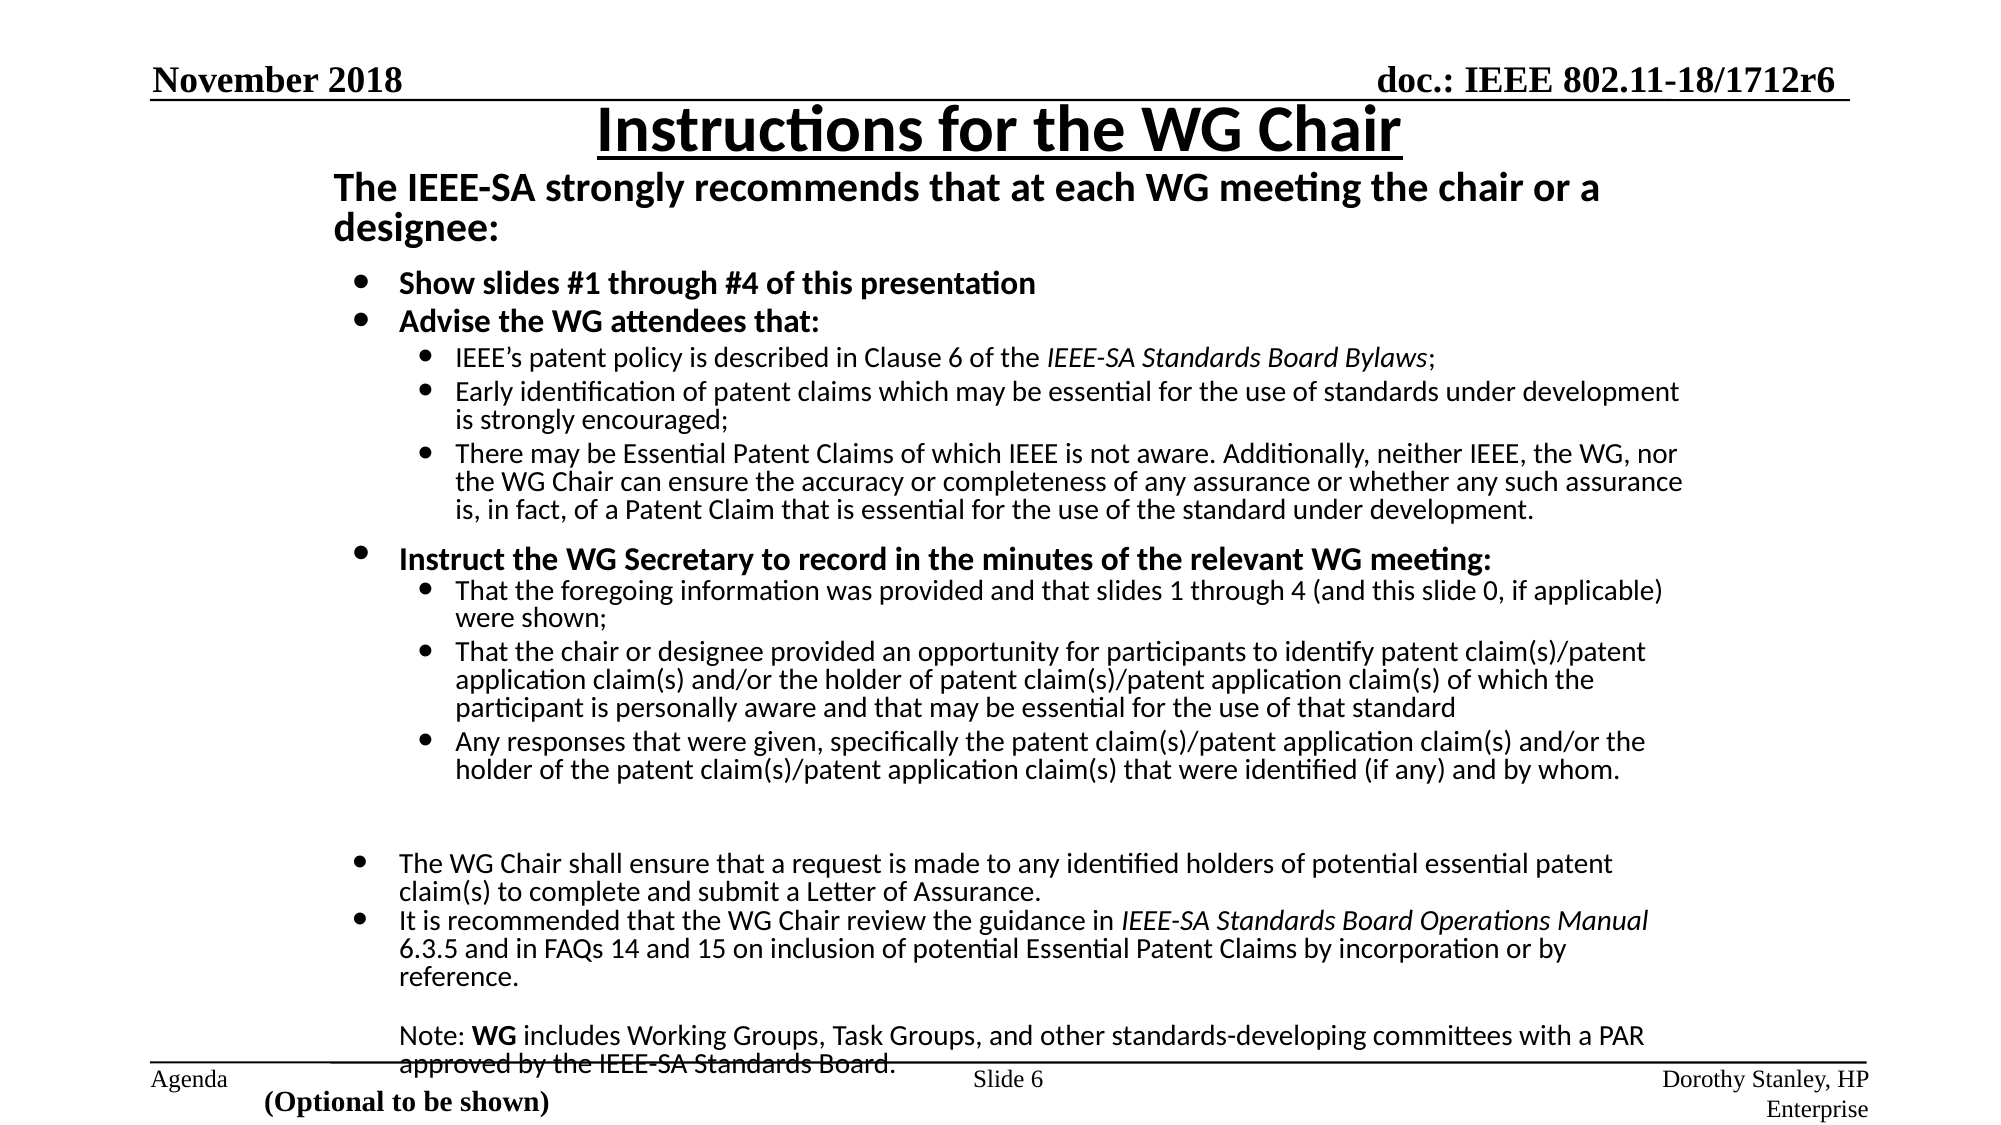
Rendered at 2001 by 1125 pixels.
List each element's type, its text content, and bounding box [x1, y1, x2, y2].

text_box [312, 137, 1700, 1050]
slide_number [152, 54, 567, 100]
slide_number Slide 6 [964, 1062, 1053, 1093]
footer Dorothy Stanley, HP Enterprise [1609, 1062, 1869, 1093]
text_box (Optional to be shown) [249, 1074, 565, 1125]
text_box [362, 0, 1638, 137]
list The IEEE-SA strongly recommends that at each WG meeting the chair or a designee: Show slides #1 through #4 of this presentation Advise the WG attendees that: IEEE’s patent policy is described in Clause 6 of the IEEE-SA Standards Board Bylaws; Early identification of patent claims which may be essential for the use of standards under development is strongly encouraged; There may be Essential Patent Claims of which IEEE is not aware. Additionally, neither IEEE, the WG, nor the WG Chair can ensure the accuracy or completeness of any assurance or whether any such assurance is, in fact, of a Patent Claim that is essential for the use of the standard under development. Instruct the WG Secretary to record in the minutes of the relevant WG meeting: That the foregoing information was provided and that slides 1 through 4 (and this slide 0, if applicable) were shown; That the chair or designee provided an opportunity for participants to identify patent claim(s)/patent application claim(s) and/or the holder of patent claim(s)/patent application claim(s) of which the participant is personally aware and that may be essential for the use of that standard Any responses that were given, specifically the patent claim(s)/patent application claim(s) and/or the holder of the patent claim(s)/patent application claim(s) that were identified (if any) and by whom. The WG Chair shall ensure that a request is made to any identified holders of potential essential patent claim(s) to complete and submit a Letter of Assurance. It is recommended that the WG Chair review the guidance in IEEE-SA Standards Board Operations Manual 6.3.5 and in FAQs 14 and 15 on inclusion of potential Essential Patent Claims by incorporation or by reference. Note: WG includes Working Groups, Task Groups, and other standards-developing committees with a PAR approved by the IEEE-SA Standards Board. [262, 162, 1700, 1075]
